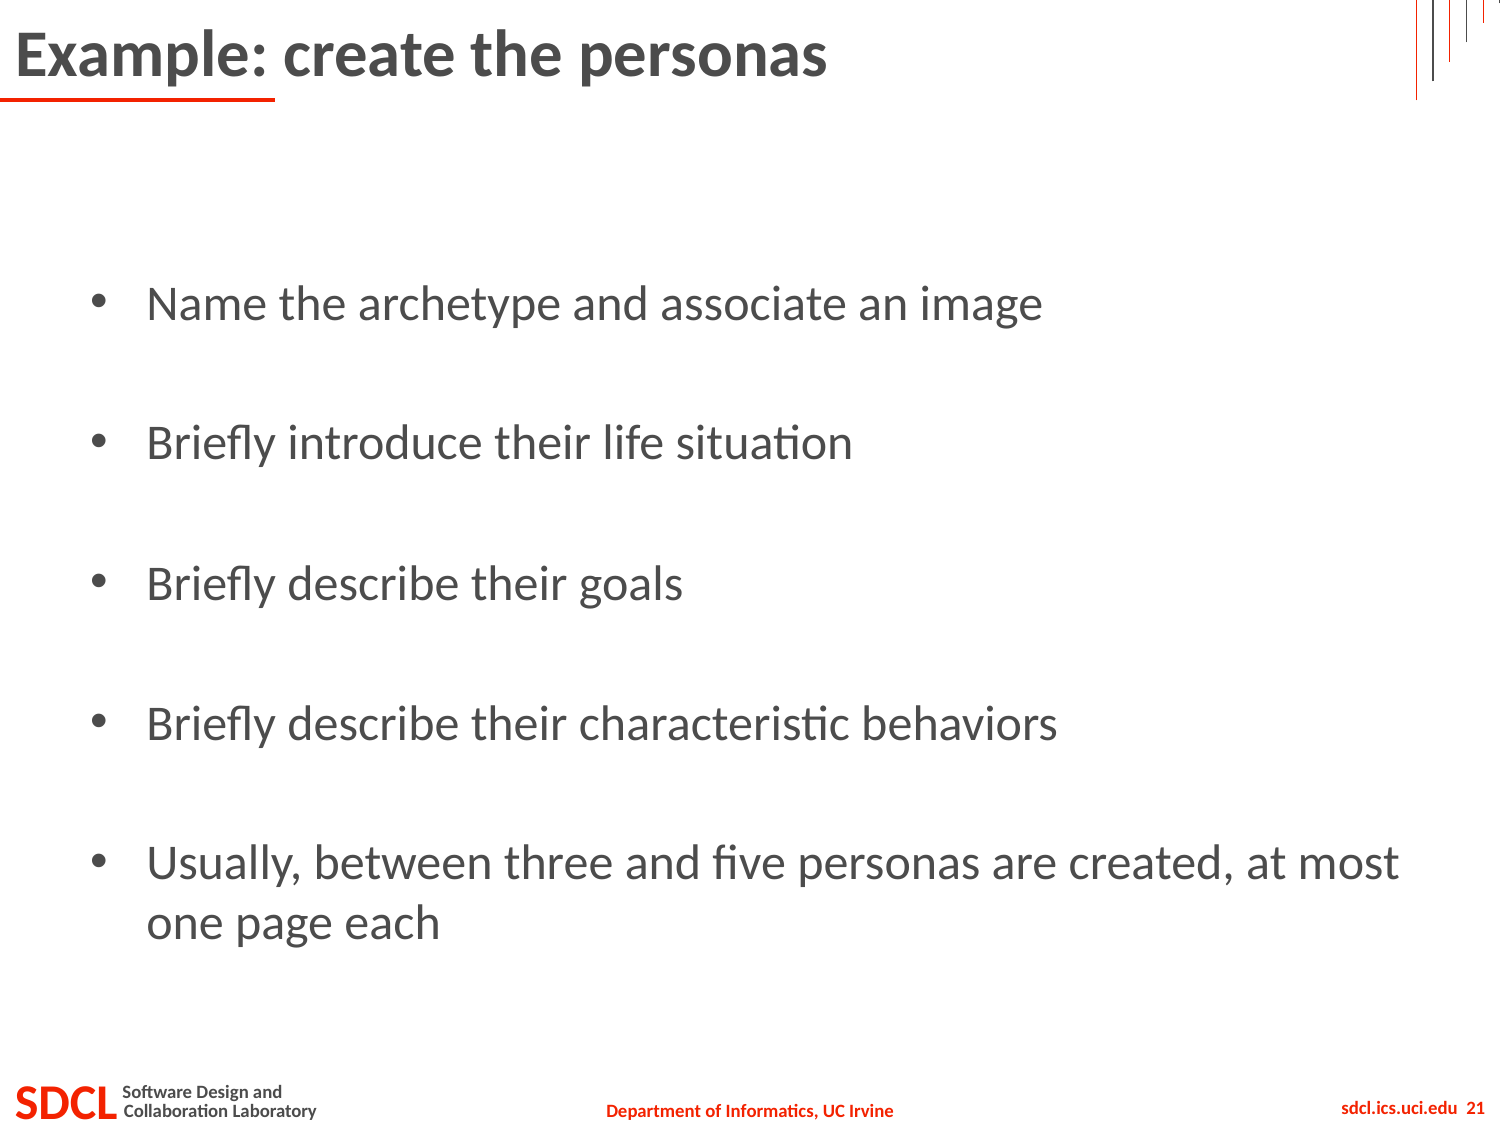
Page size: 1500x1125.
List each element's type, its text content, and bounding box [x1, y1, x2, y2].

title Example: create the personas [0, 0, 1350, 100]
list Name the archetype and associate an image Briefly introduce their life situation Briefly describe their goals Briefly describe their characteristic behaviors Usually, between three and five personas are created, at most one page each [75, 262, 1417, 1005]
